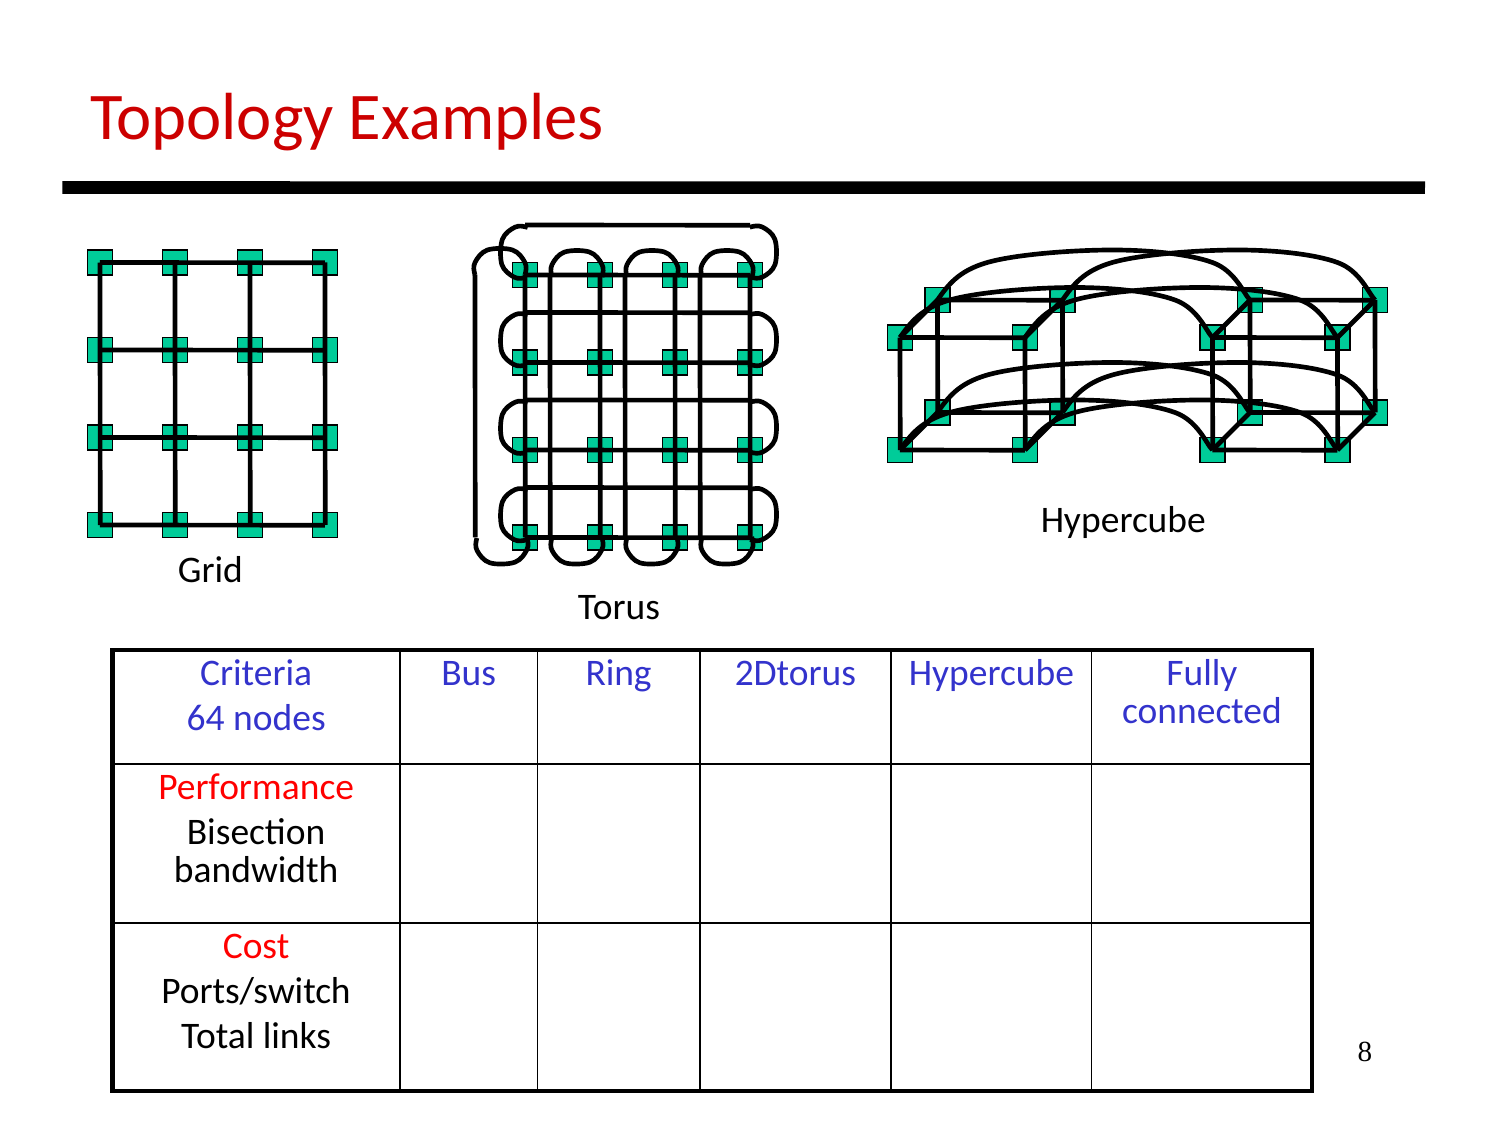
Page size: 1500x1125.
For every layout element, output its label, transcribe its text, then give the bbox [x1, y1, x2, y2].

text_box [237, 263, 249, 275]
text_box [587, 278, 600, 288]
text_box [175, 263, 188, 275]
text_box [87, 249, 113, 275]
text_box [662, 350, 675, 362]
text_box [550, 250, 604, 278]
text_box [550, 536, 604, 565]
text_box [676, 451, 688, 463]
text_box [162, 249, 188, 262]
text_box [101, 425, 113, 437]
text_box [737, 278, 750, 288]
text_box [1200, 338, 1212, 350]
text_box [1025, 338, 1038, 350]
text_box [737, 525, 749, 537]
text_box [1325, 338, 1337, 350]
text_box [753, 540, 763, 550]
text_box [162, 425, 175, 437]
text_box [312, 438, 325, 450]
table_header 2Dtorus [701, 652, 890, 763]
text_box [677, 262, 688, 275]
text_box [101, 438, 113, 450]
text_box [237, 526, 263, 538]
table_cell [892, 765, 1091, 922]
text_box [237, 438, 250, 450]
text_box [176, 438, 188, 450]
text_box [751, 365, 763, 375]
text_box Topology Examples [75, 65, 620, 160]
text_box [924, 399, 944, 423]
text_box [751, 453, 763, 463]
text_box [1362, 399, 1388, 425]
text_box [676, 437, 688, 450]
text_box [237, 425, 250, 437]
text_box [899, 287, 1213, 338]
text_box [251, 425, 263, 437]
text_box Torus [563, 574, 676, 635]
text_box [528, 538, 538, 550]
text_box [312, 512, 338, 538]
text_box [1325, 437, 1350, 463]
text_box [749, 488, 777, 541]
text_box Grid [163, 537, 258, 598]
text_box [87, 512, 113, 538]
text_box [676, 525, 688, 537]
table_cell [1092, 765, 1310, 922]
text_box [250, 263, 263, 275]
text_box [1362, 287, 1388, 313]
text_box [1172, 362, 1375, 413]
text_box [101, 337, 113, 349]
table_header Ring [538, 652, 699, 763]
text_box [602, 262, 613, 275]
text_box [676, 350, 688, 362]
text_box [500, 313, 528, 366]
text_box [101, 350, 113, 363]
slide_number 8 [1074, 1024, 1388, 1101]
text_box [312, 351, 325, 363]
text_box [312, 337, 325, 350]
text_box [87, 337, 100, 363]
text_box [176, 425, 188, 437]
text_box [662, 525, 675, 537]
text_box [887, 324, 909, 350]
table_cell Performance Bisection bandwidth [115, 765, 399, 922]
text_box [237, 351, 250, 363]
text_box Hypercube [1026, 487, 1222, 548]
text_box [587, 350, 600, 362]
text_box [162, 263, 174, 275]
text_box [1178, 300, 1338, 338]
text_box [603, 538, 613, 550]
table_header Bus [401, 652, 537, 763]
text_box [601, 451, 613, 463]
table_cell [401, 765, 537, 922]
text_box [527, 525, 538, 537]
text_box [176, 512, 188, 525]
text_box [601, 525, 613, 537]
text_box [601, 276, 613, 288]
text_box [1329, 324, 1350, 350]
text_box [924, 287, 946, 310]
table_cell [701, 924, 890, 1089]
text_box [678, 538, 688, 550]
text_box [526, 451, 538, 463]
text_box [601, 350, 613, 362]
text_box [500, 488, 528, 541]
text_box [326, 425, 338, 450]
text_box [176, 351, 188, 363]
text_box [237, 249, 263, 262]
text_box [937, 362, 1250, 413]
text_box [662, 437, 675, 450]
text_box [512, 452, 525, 463]
text_box [475, 537, 529, 565]
text_box [625, 250, 679, 278]
text_box [526, 275, 538, 288]
text_box [737, 451, 750, 463]
text_box [162, 337, 175, 350]
text_box [176, 337, 188, 350]
text_box [700, 250, 749, 278]
text_box [601, 363, 613, 375]
text_box [251, 512, 263, 525]
text_box [601, 437, 613, 450]
text_box [527, 350, 538, 362]
text_box [662, 278, 675, 288]
text_box [587, 363, 600, 375]
text_box [512, 364, 525, 375]
table_cell [538, 924, 699, 1089]
text_box [500, 226, 528, 279]
table_cell [401, 924, 537, 1089]
text_box [251, 351, 263, 363]
text_box [1012, 451, 1038, 463]
text_box [526, 363, 538, 375]
text_box [737, 363, 750, 375]
text_box [251, 438, 263, 450]
text_box [87, 425, 100, 450]
table_cell [538, 765, 699, 922]
text_box [473, 248, 510, 276]
text_box [527, 262, 538, 274]
text_box [625, 536, 679, 565]
text_box [700, 536, 754, 565]
text_box [162, 438, 175, 450]
text_box [500, 401, 528, 454]
text_box [162, 526, 188, 538]
text_box [251, 337, 263, 350]
text_box [1200, 451, 1225, 463]
table_cell [701, 765, 890, 922]
text_box [512, 277, 525, 288]
text_box [237, 512, 250, 525]
text_box [899, 413, 1213, 451]
table_cell [1092, 924, 1310, 1089]
text_box [938, 399, 946, 410]
table_cell [892, 924, 1091, 1089]
text_box [937, 249, 1168, 300]
text_box [312, 249, 338, 275]
text_box [587, 525, 600, 537]
text_box [312, 425, 325, 437]
text_box [737, 350, 749, 362]
text_box [587, 451, 600, 463]
text_box [662, 451, 675, 463]
text_box [751, 278, 763, 288]
text_box [749, 225, 777, 279]
text_box [676, 363, 688, 375]
text_box [662, 363, 675, 375]
text_box [162, 512, 175, 525]
text_box [887, 437, 913, 463]
table_header Hypercube [892, 652, 1091, 763]
text_box [162, 351, 175, 363]
text_box [901, 338, 913, 350]
text_box [326, 337, 338, 363]
text_box [527, 437, 538, 450]
text_box [676, 276, 688, 288]
text_box [237, 337, 250, 350]
table_header Fully connected [1092, 652, 1310, 763]
text_box [749, 313, 777, 366]
table_cell Cost Ports/switch Total links [115, 924, 399, 1089]
table_header Criteria 64 nodes [115, 652, 399, 763]
text_box [587, 437, 600, 450]
text_box [1062, 249, 1375, 300]
text_box [1213, 338, 1225, 350]
text_box [1012, 338, 1024, 350]
text_box [749, 400, 777, 454]
text_box [737, 437, 749, 450]
text_box [1179, 413, 1338, 451]
